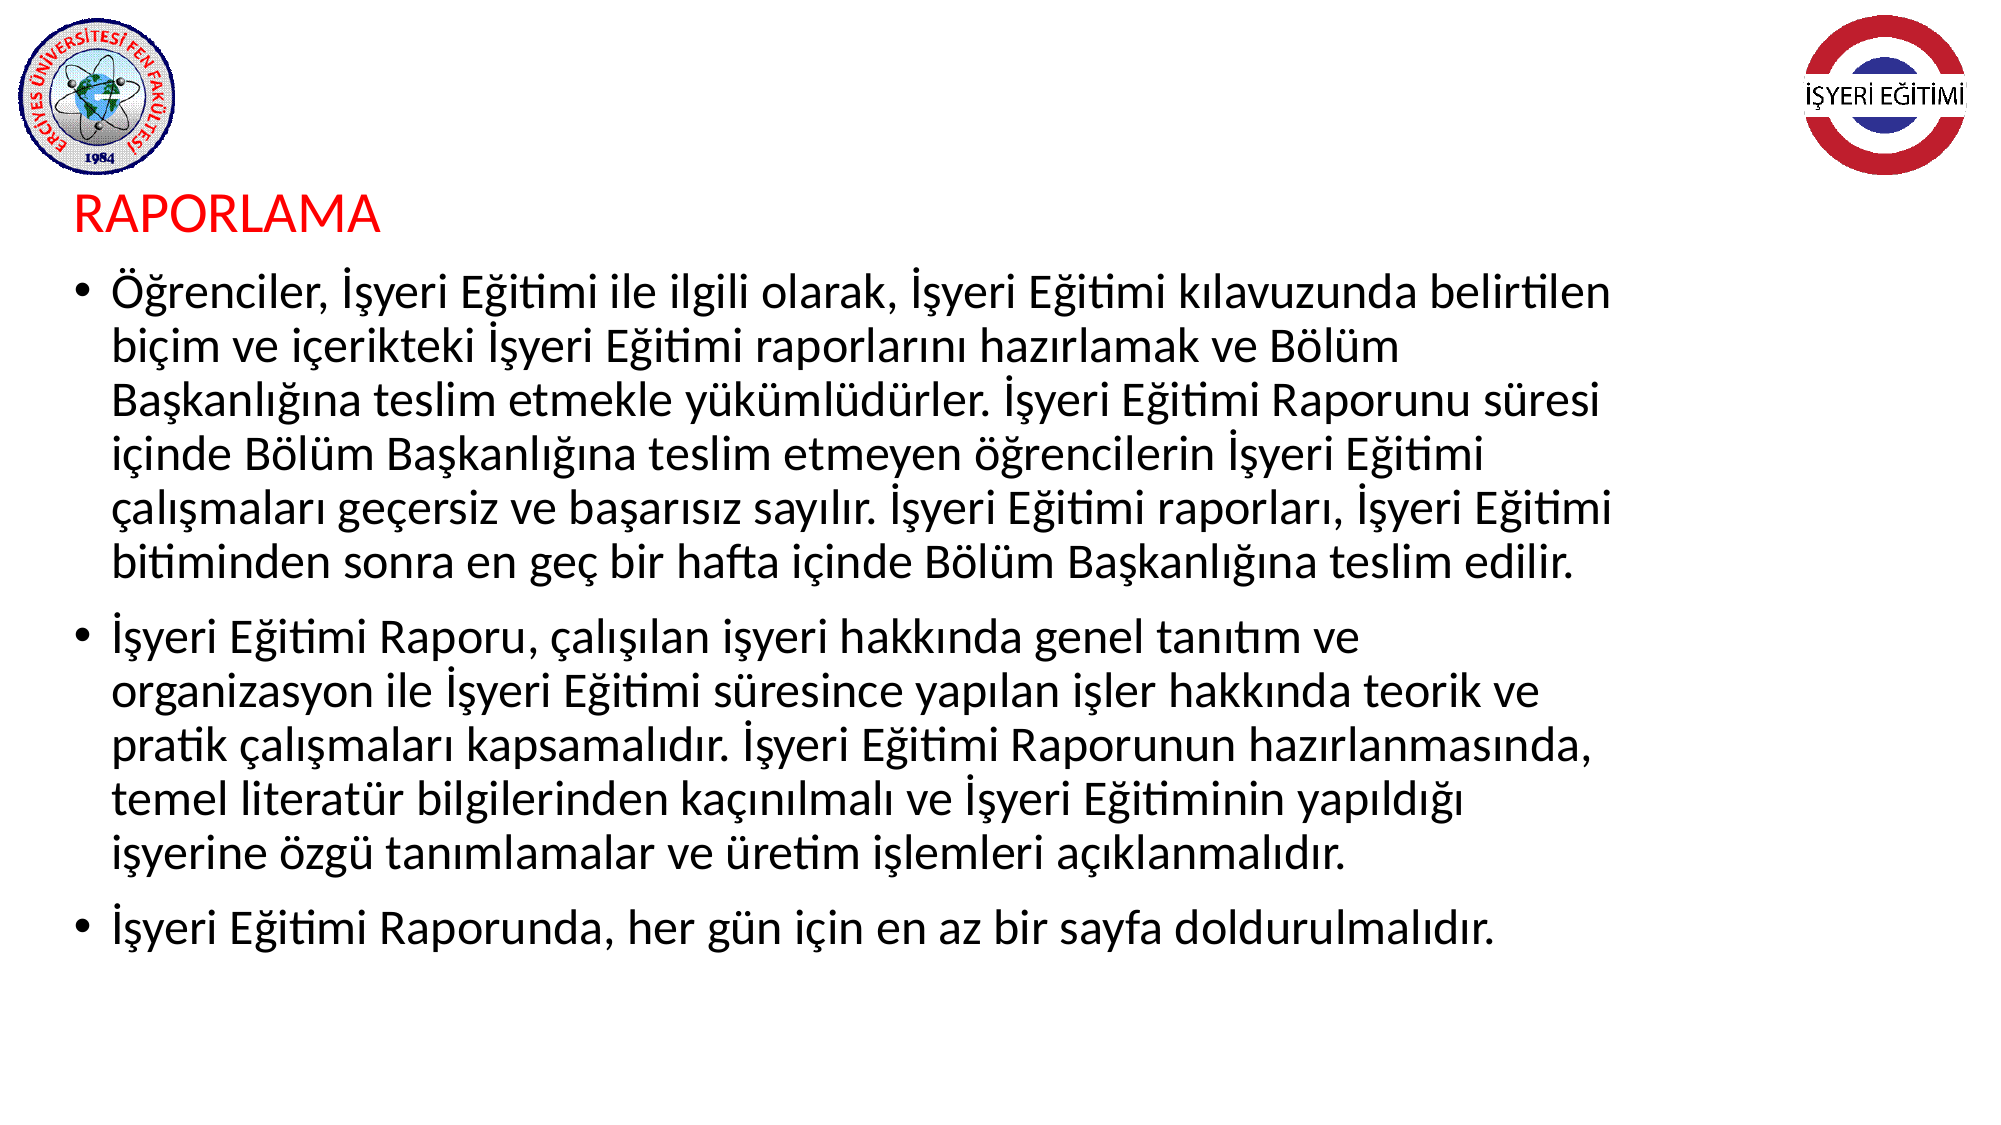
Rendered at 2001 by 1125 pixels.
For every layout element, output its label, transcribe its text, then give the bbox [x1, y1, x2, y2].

list RAPORLAMA Öğrenciler, İşyeri Eğitimi ile ilgili olarak, İşyeri Eğitimi kılavuzunda belirtilen biçim ve içerikteki İşyeri Eğitimi raporlarını hazırlamak ve Bölüm Başkanlığına teslim etmekle yükümlüdürler. İşyeri Eğitimi Raporunu süresi içinde Bölüm Başkanlığına teslim etmeyen öğrencilerin İşyeri Eğitimi çalışmaları geçersiz ve başarısız sayılır. İşyeri Eğitimi raporları, İşyeri Eğitimi bitiminden sonra en geç bir hafta içinde Bölüm Başkanlığına teslim edilir. İşyeri Eğitimi Raporu, çalışılan işyeri hakkında genel tanıtım ve organizasyon ile İşyeri Eğitimi süresince yapılan işler hakkında teorik ve pratik çalışmaları kapsamalıdır. İşyeri Eğitimi Raporunun hazırlanmasında, temel literatür bilgilerinden kaçınılmalı ve İşyeri Eğitiminin yapıldığı işyerine özgü tanımlamalar ve üretim işlemleri açıklanmalıdır. İşyeri Eğitimi Raporunda, her gün için en az bir sayfa doldurulmalıdır. [58, 174, 1640, 1110]
picture [1802, 15, 1967, 175]
picture [18, 18, 175, 175]
